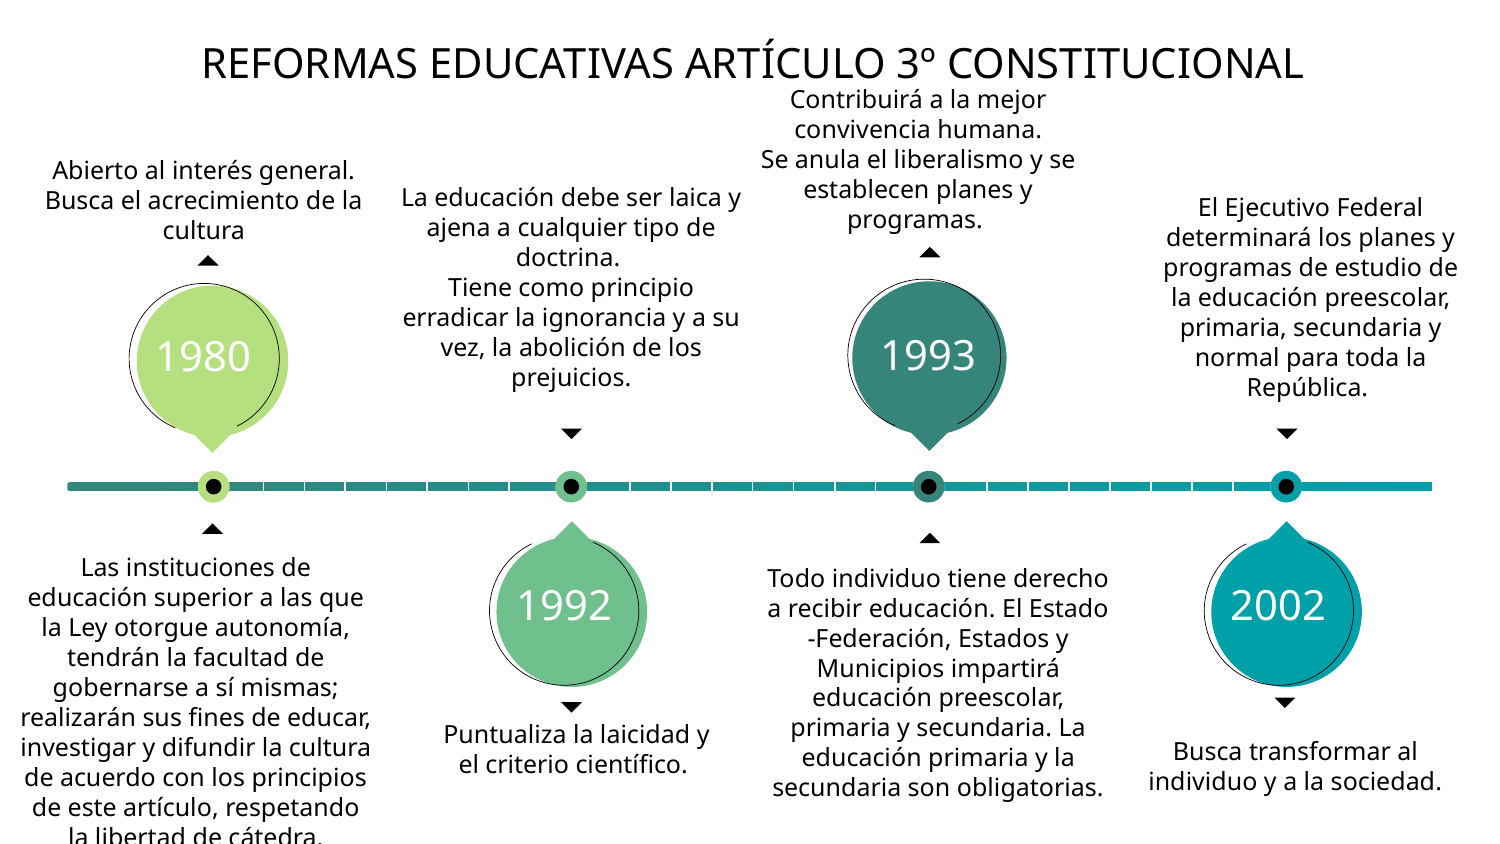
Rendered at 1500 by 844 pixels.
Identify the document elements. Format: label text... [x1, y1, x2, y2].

text_box [560, 702, 582, 713]
text_box Contribuirá a la mejor convivencia humana. Se anula el liberalismo y se establecen planes y programas. [730, 174, 1107, 279]
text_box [482, 511, 652, 688]
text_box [123, 511, 293, 535]
text_box Todo individuo tiene derecho a recibir educación. El Estado -Federación, Estados y Municipios impartirá educación preescolar, primaria y secundaria. La educación primaria y la secundaria son obligatorias. [750, 547, 1127, 844]
text_box [1274, 697, 1296, 709]
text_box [842, 511, 1011, 544]
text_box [1197, 511, 1367, 688]
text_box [67, 465, 1433, 503]
text_box [197, 255, 219, 266]
text_box Abierto al interés general. Busca el acrecimiento de la cultura [15, 192, 393, 260]
title REFORMAS EDUCATIVAS ARTÍCULO 3º CONSTITUCIONAL [70, 21, 1436, 116]
text_box Las instituciones de educación superior a las que la Ley otorgue autonomía, tendrán la facultad de gobernarse a sí mismas; realizarán sus fines de educar, investigar y difundir la cultura de acuerdo con los principios de este artículo, respetando la libertad de cátedra. [5, 536, 387, 822]
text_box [842, 277, 1011, 463]
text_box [123, 282, 293, 463]
text_box La educación debe ser laica y ajena a cualquier tipo de doctrina. Tiene como principio erradicar la ignorancia y a su vez, la abolición de los prejuicios. [382, 204, 761, 407]
text_box Puntualiza la laicidad y el criterio científico. [416, 703, 737, 844]
text_box El Ejecutivo Federal determinará los planes y programas de estudio de la educación preescolar, primaria, secundaria y normal para toda la República. [1142, 215, 1480, 417]
text_box Busca transformar al individuo y a la sociedad. [1122, 718, 1468, 811]
text_box [919, 246, 941, 258]
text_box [482, 428, 652, 463]
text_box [1197, 428, 1367, 463]
